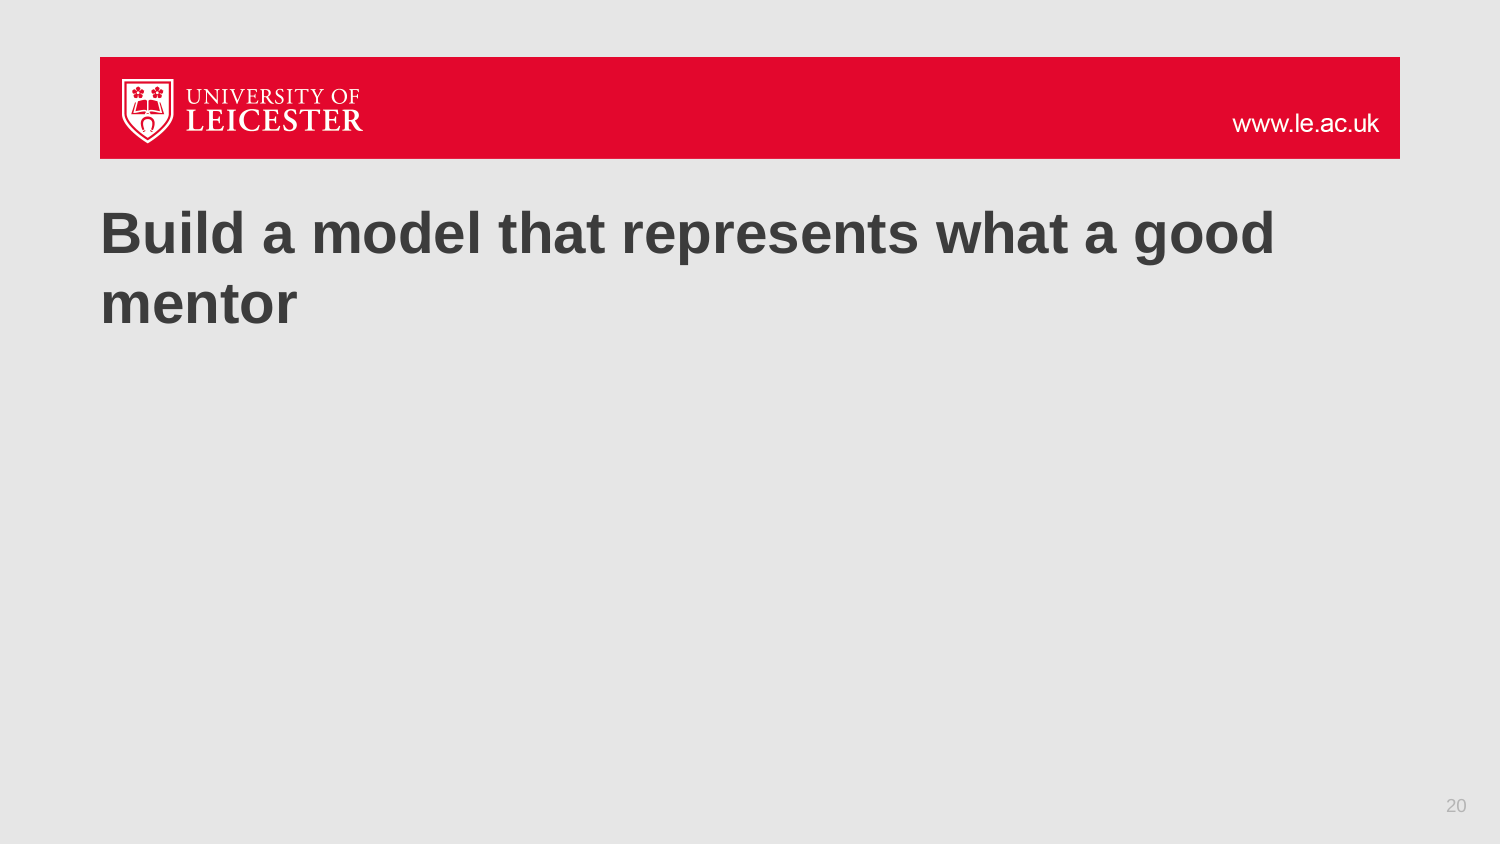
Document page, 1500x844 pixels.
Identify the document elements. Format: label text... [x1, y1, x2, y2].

picture [100, 57, 1400, 159]
title Build a model that represents what a good mentor [100, 195, 1398, 337]
slide_number 20 [1144, 782, 1482, 827]
